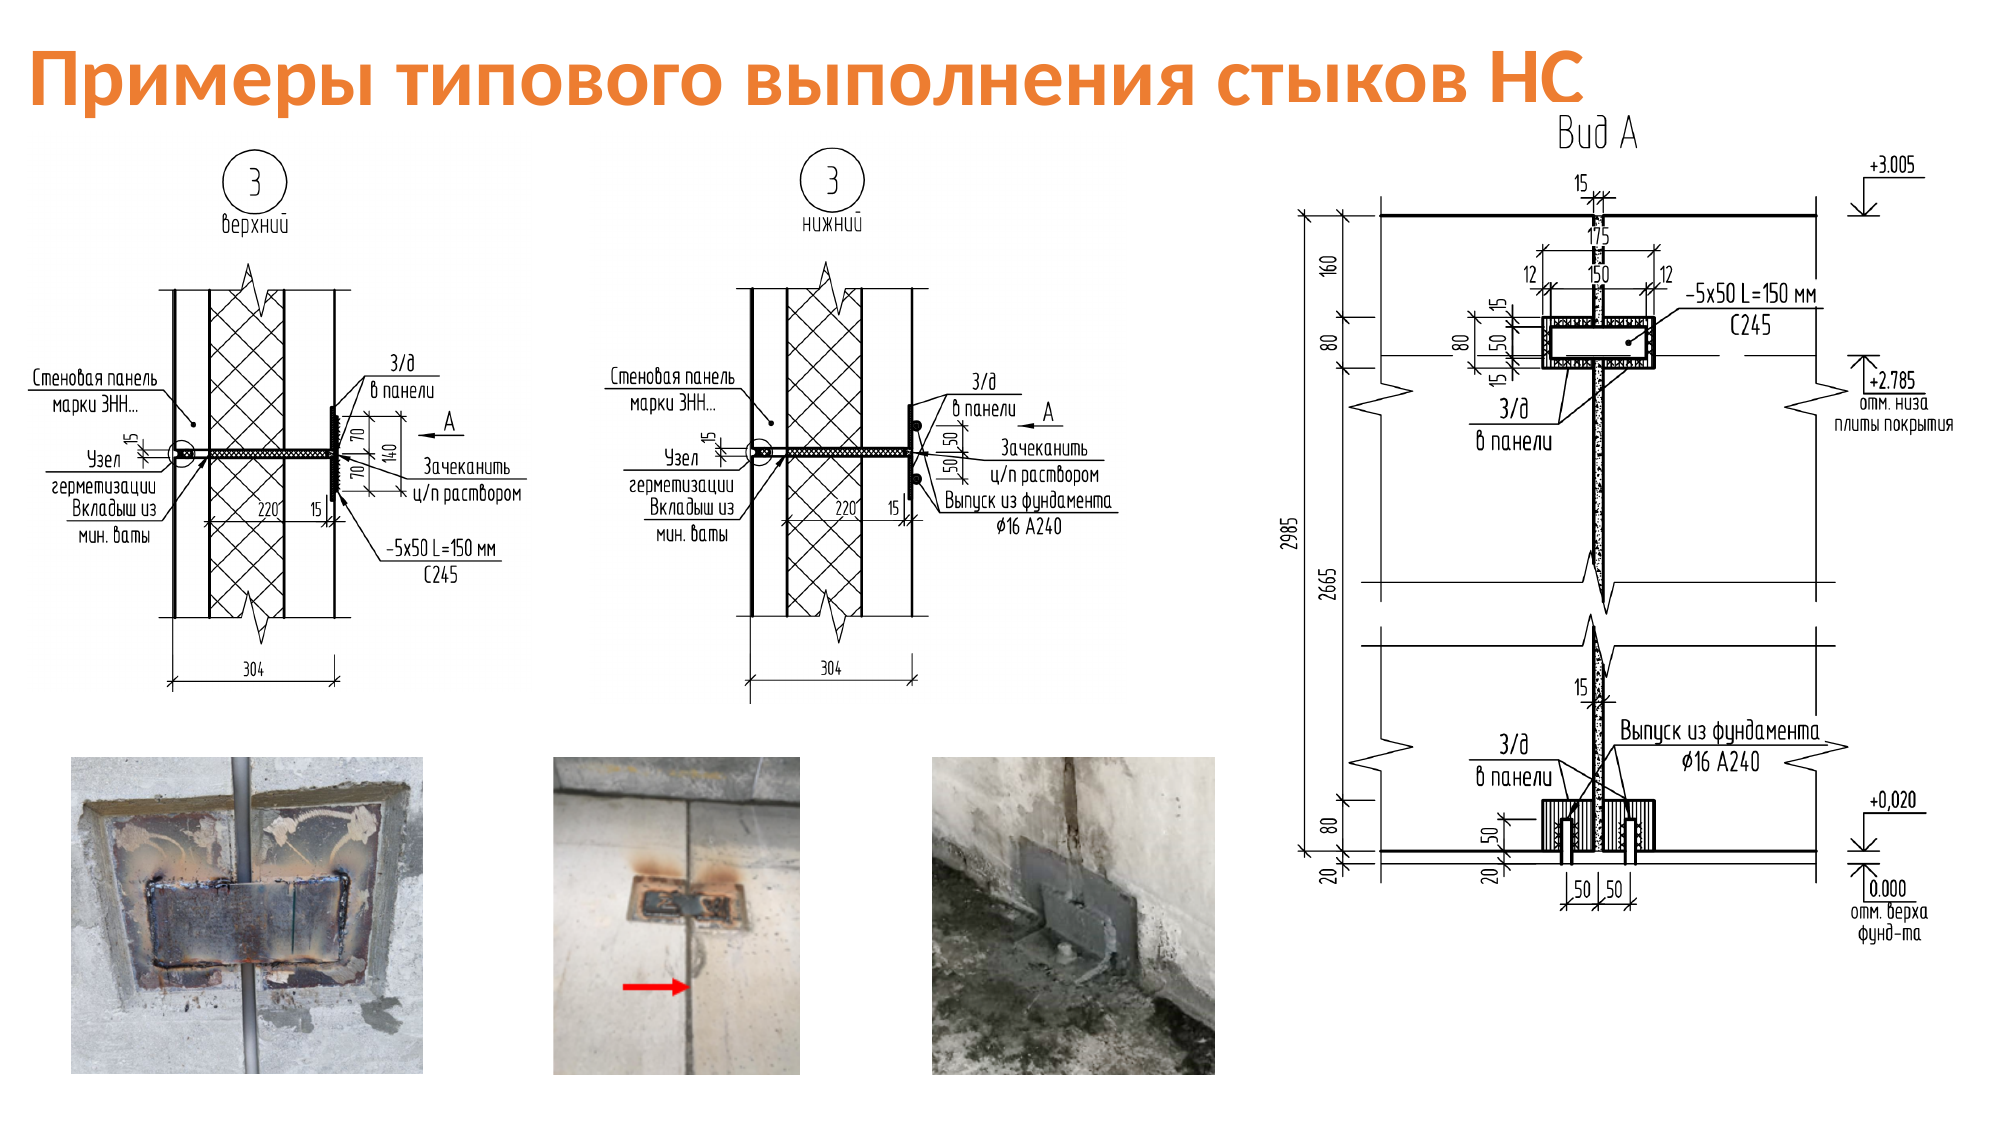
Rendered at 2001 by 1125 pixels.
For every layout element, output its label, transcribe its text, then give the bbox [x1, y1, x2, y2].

picture [71, 757, 423, 1074]
picture [589, 131, 1127, 704]
title Примеры типового выполнения стыков НС [13, 26, 1973, 132]
picture [553, 757, 800, 1075]
picture [932, 757, 1215, 1075]
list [27, 131, 532, 692]
picture [1275, 102, 1959, 982]
